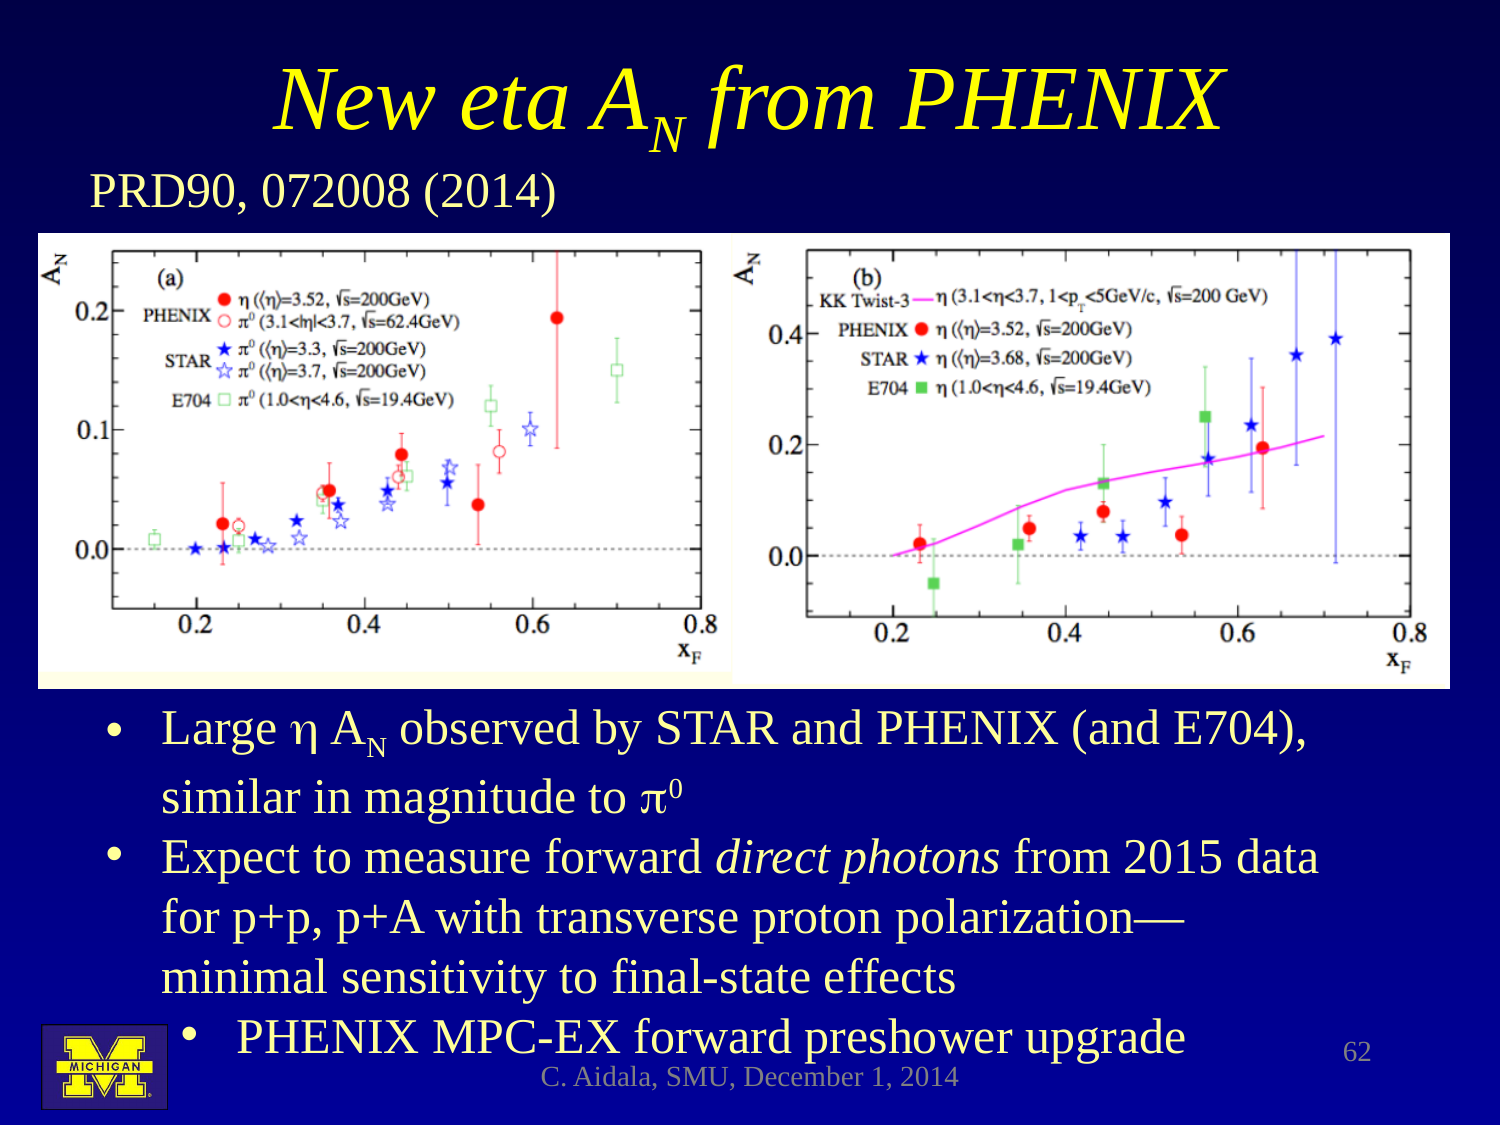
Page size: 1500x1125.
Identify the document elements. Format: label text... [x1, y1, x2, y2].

text_box Large h AN observed by STAR and PHENIX (and E704), similar in magnitude to p0 Expect to measure forward direct photons from 2015 data for p+p, p+A with transverse proton polarization—minimal sensitivity to final-state effects PHENIX MPC-EX forward preshower upgrade [90, 696, 1338, 1125]
picture [38, 233, 1451, 689]
picture [41, 1024, 90, 1110]
text_box PRD90, 072008 (2014) [74, 149, 573, 225]
title New eta AN from PHENIX [37, 37, 1463, 163]
slide_number 62 [1338, 1024, 1388, 1101]
